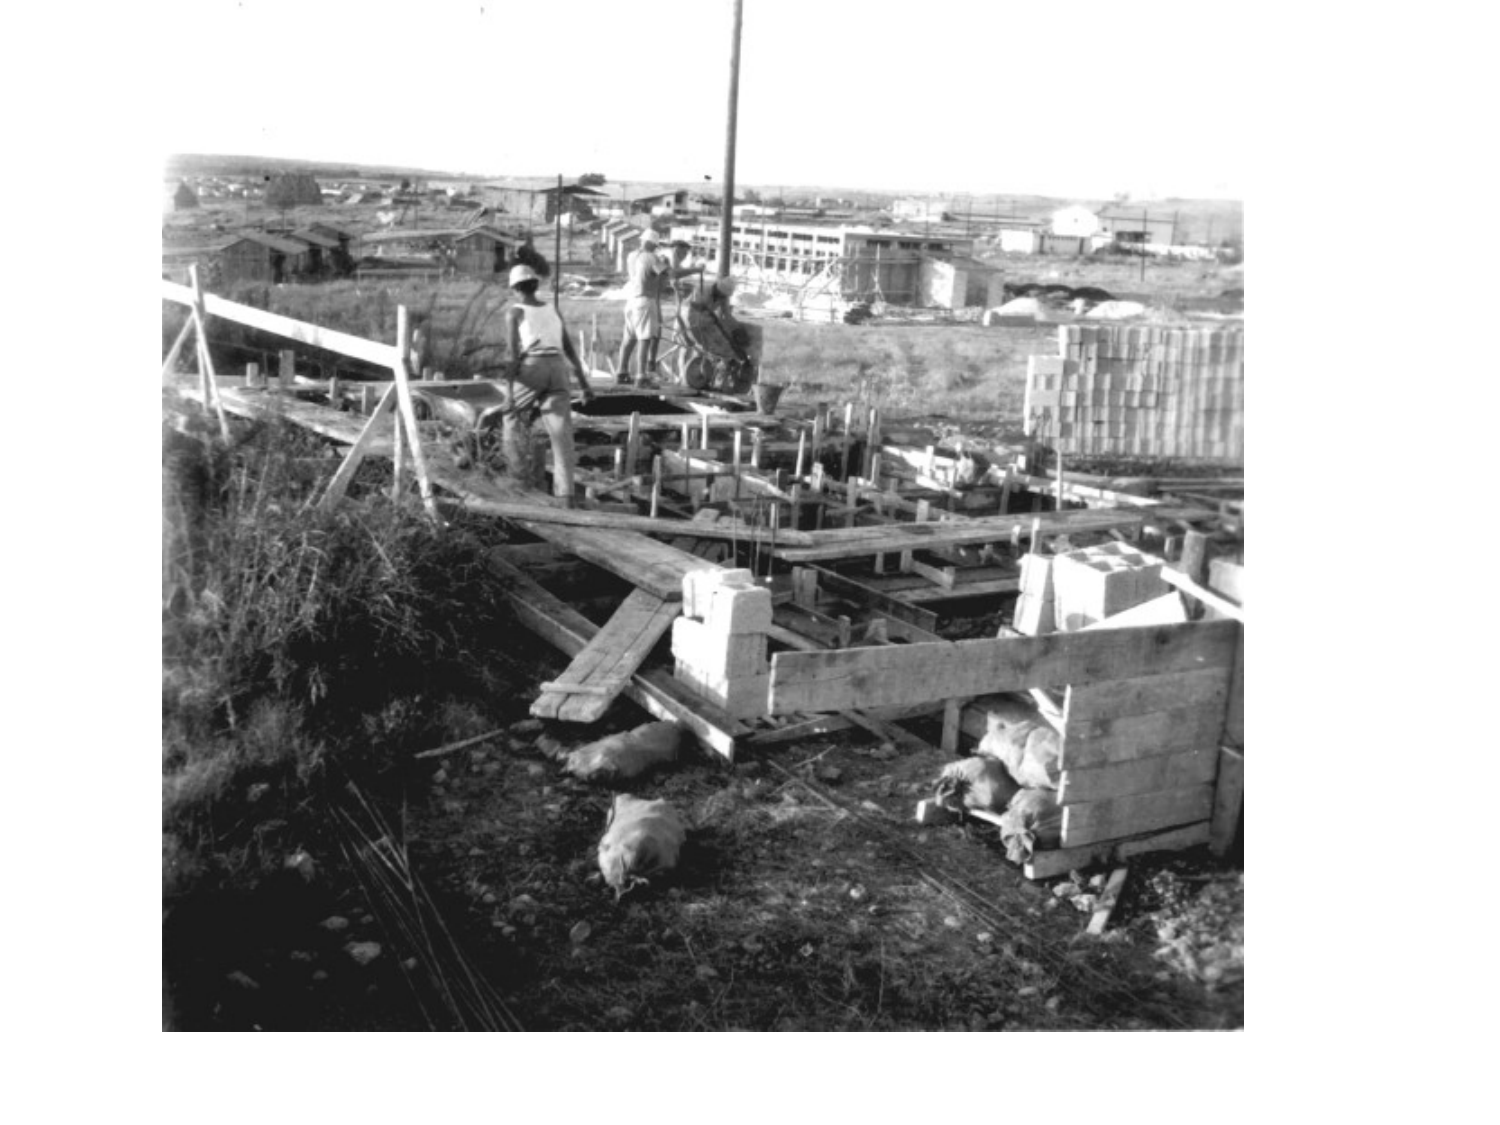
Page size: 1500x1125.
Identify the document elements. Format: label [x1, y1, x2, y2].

picture [162, 0, 1244, 1032]
